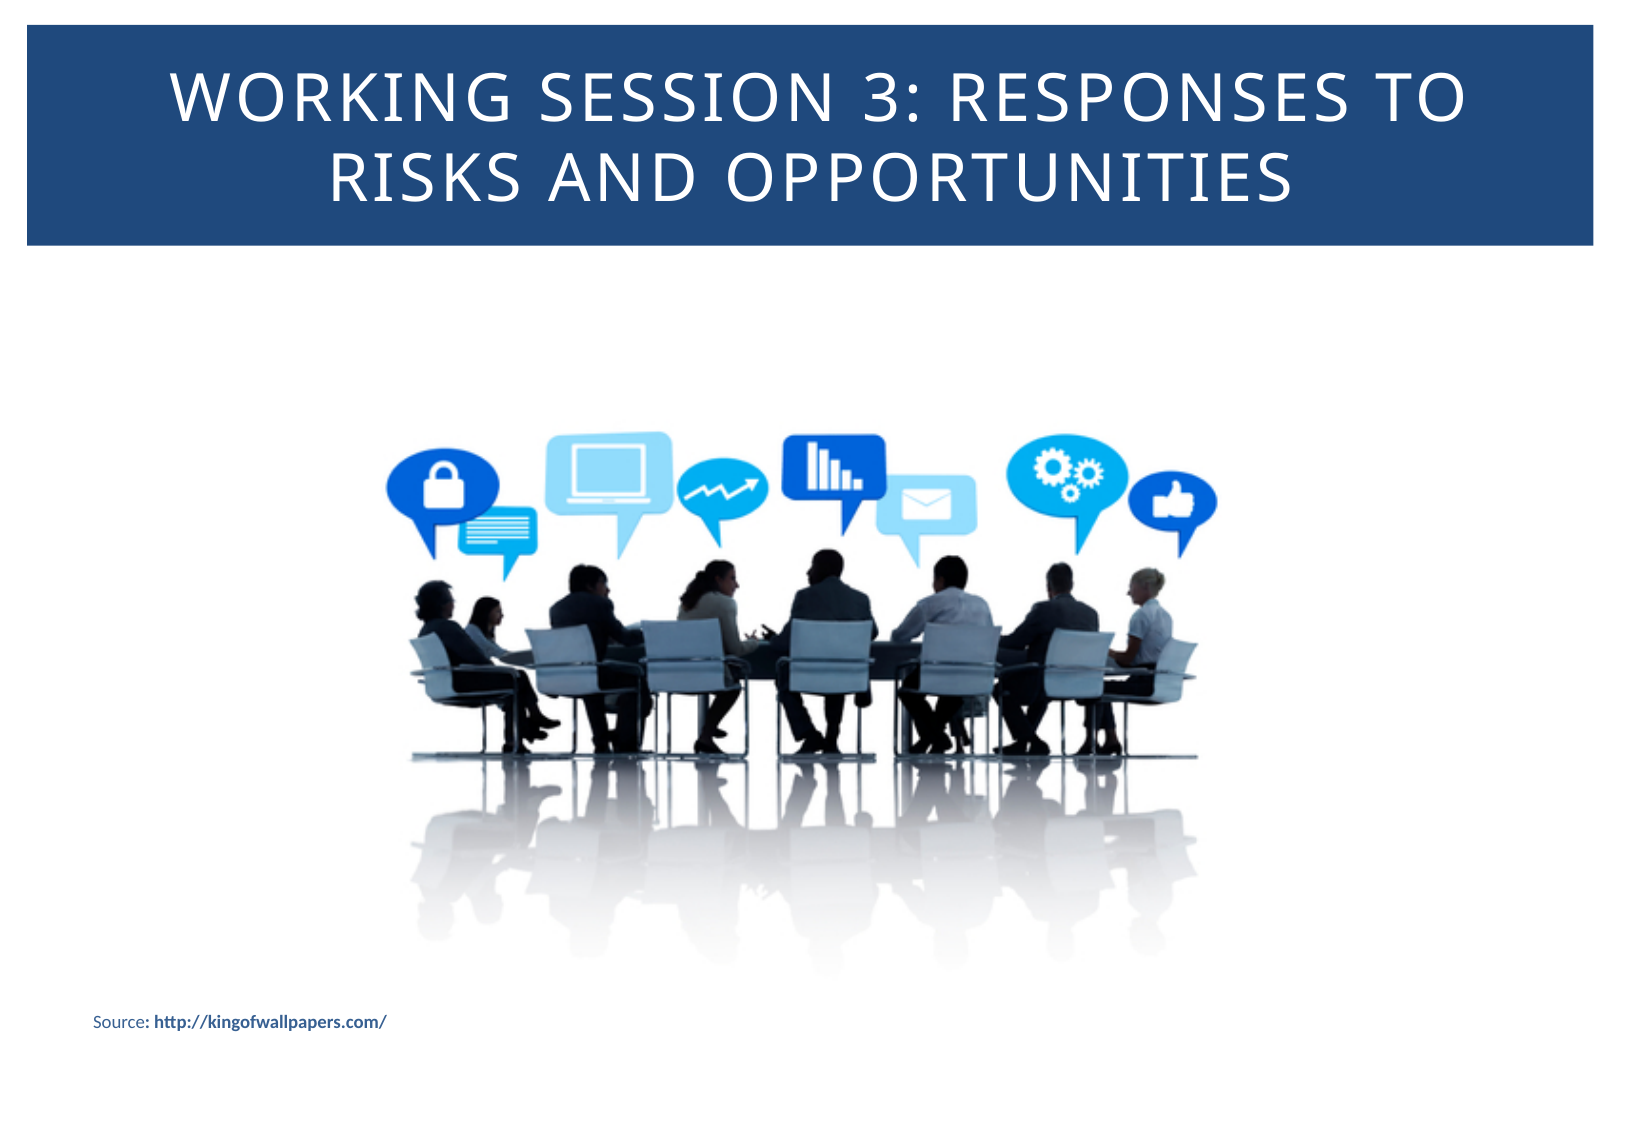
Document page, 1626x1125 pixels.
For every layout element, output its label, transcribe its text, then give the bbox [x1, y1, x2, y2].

list Working Session 3: Responses to risks and opportunities [74, 47, 1569, 220]
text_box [77, 314, 1275, 1040]
